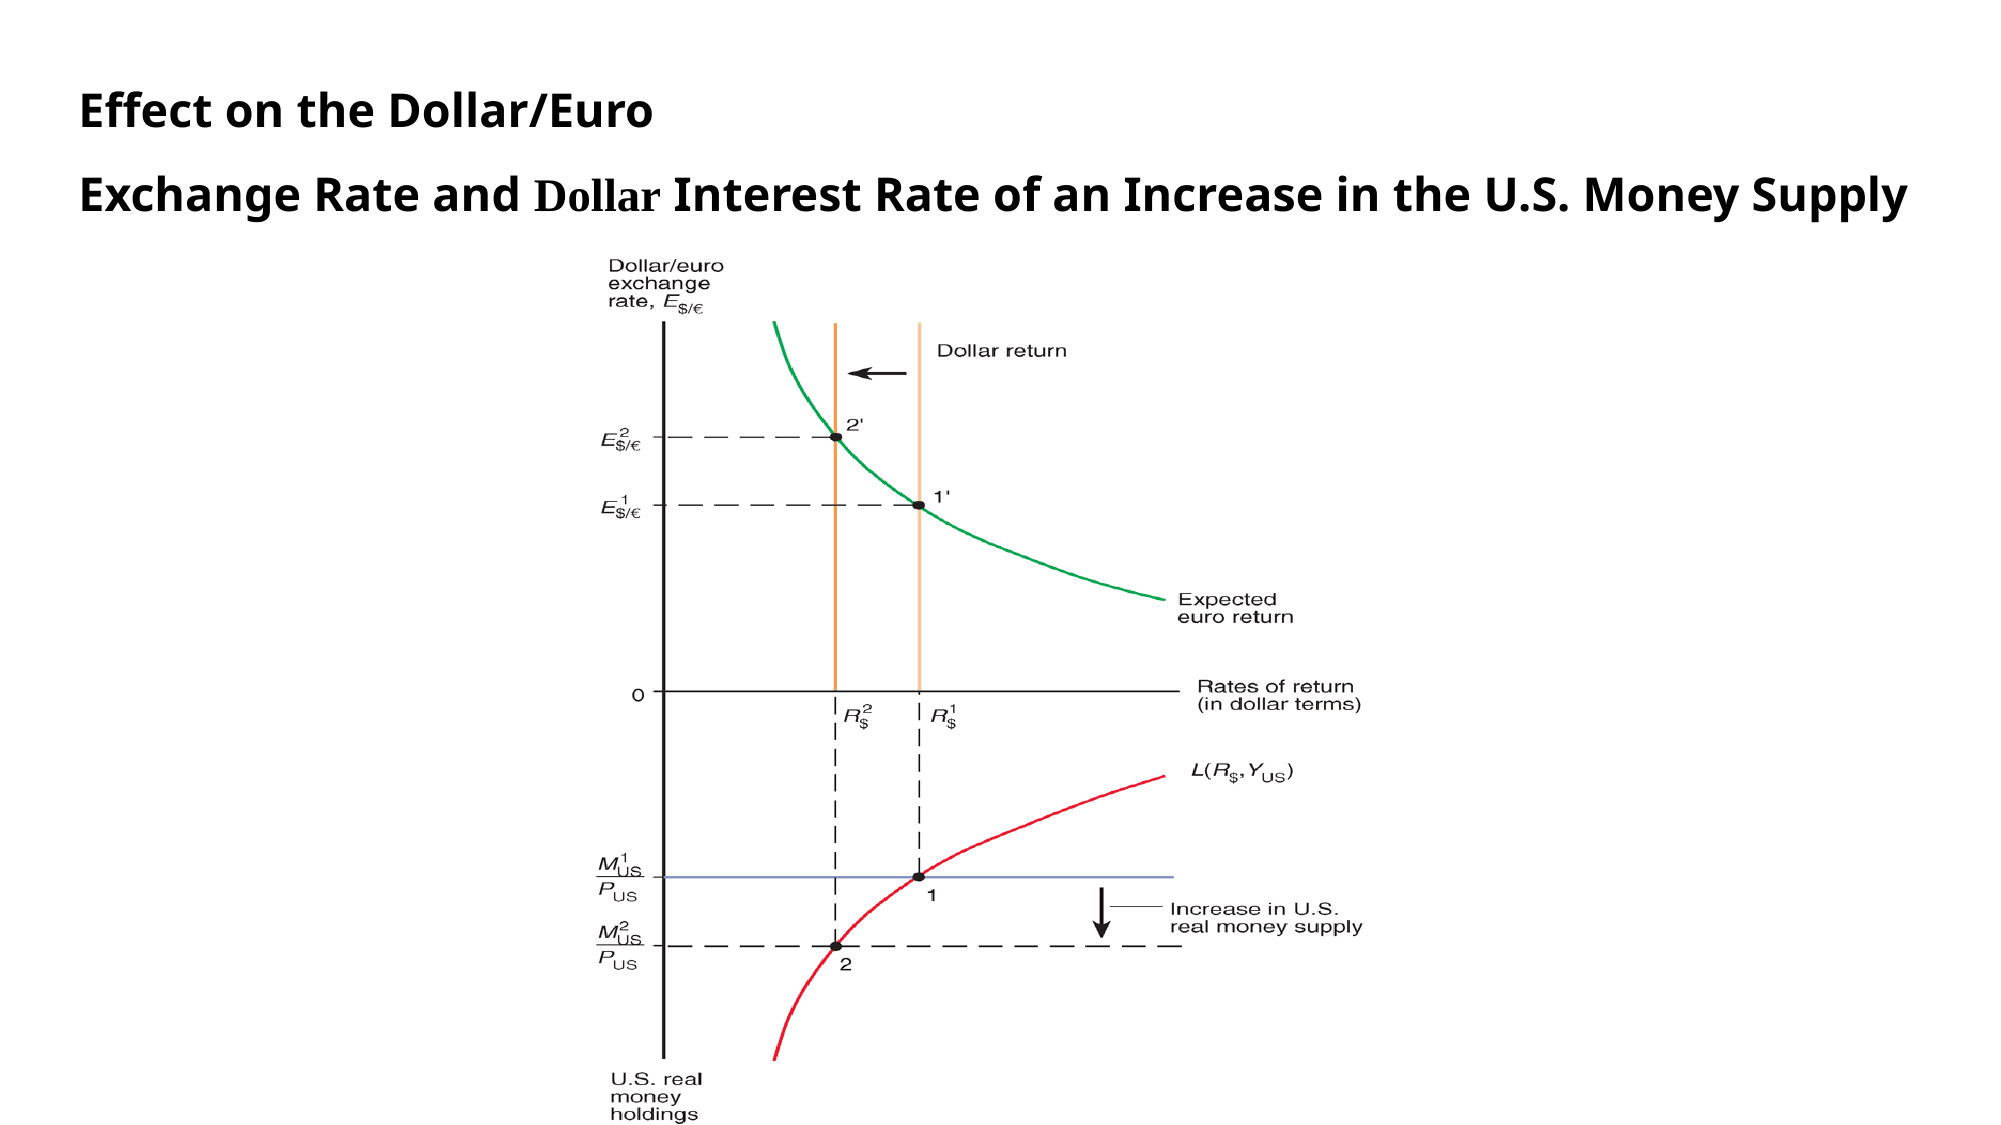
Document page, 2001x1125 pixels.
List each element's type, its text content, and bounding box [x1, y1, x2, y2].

title Effect on the Dollar/Euro Exchange Rate and Dollar Interest Rate of an Increase in the U.S. Money Supply [63, 42, 2000, 231]
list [592, 249, 1365, 1125]
